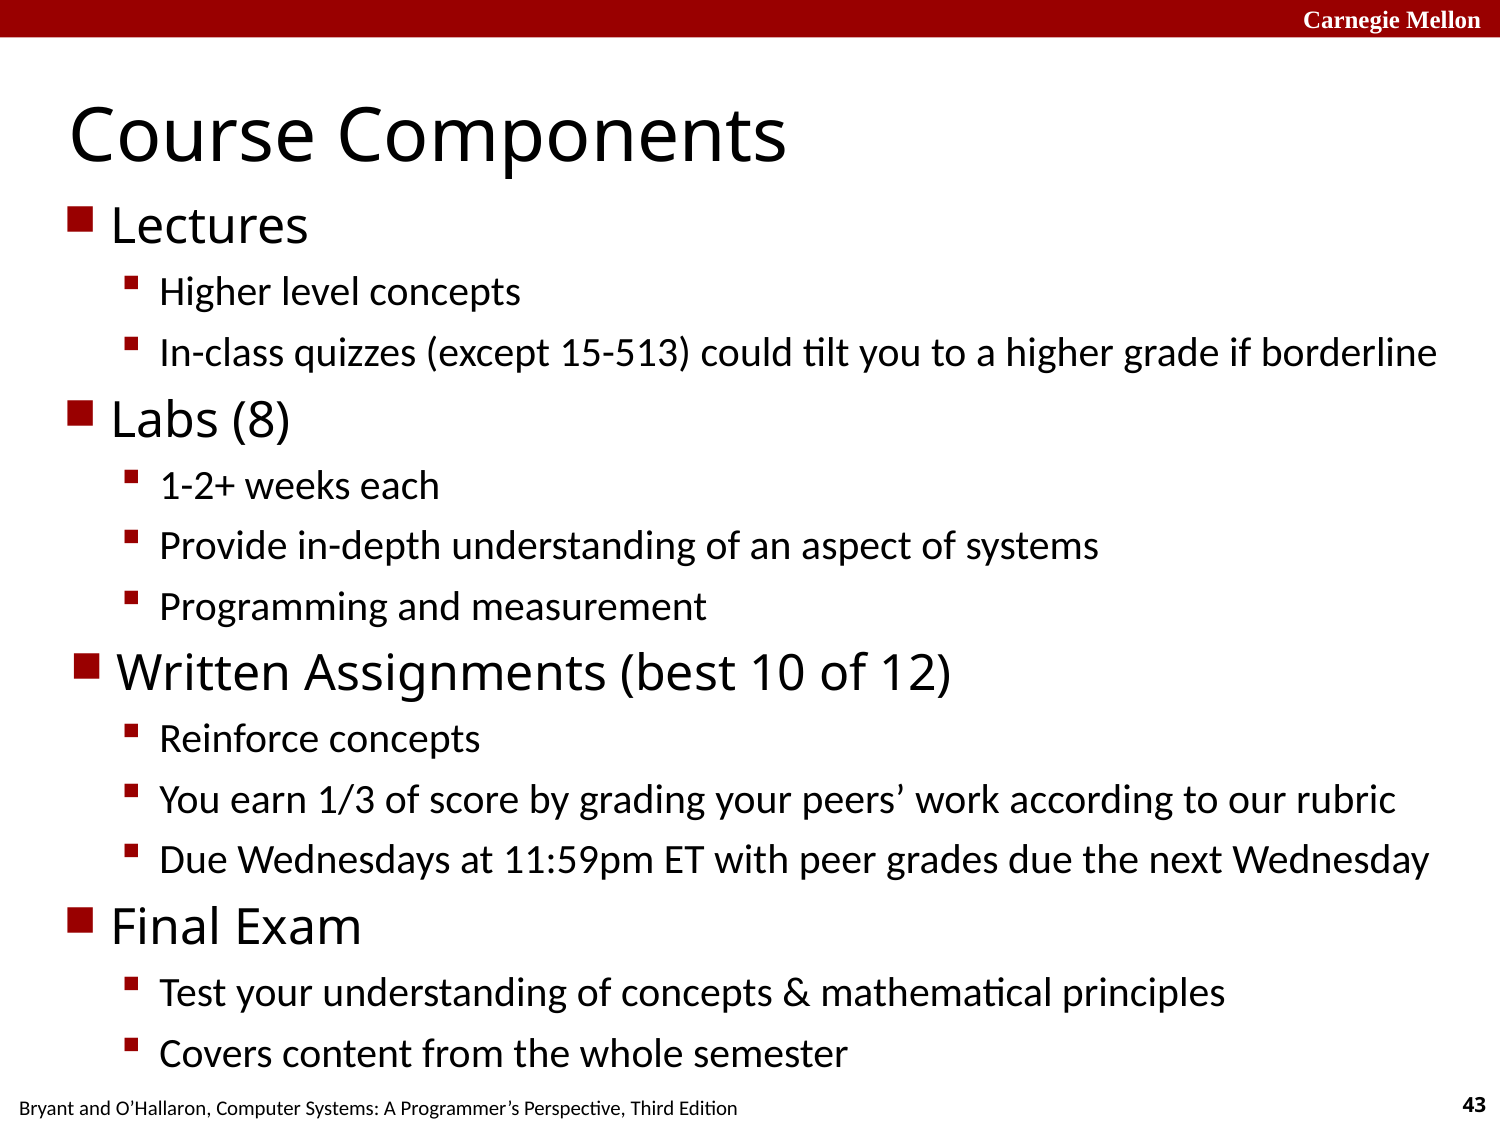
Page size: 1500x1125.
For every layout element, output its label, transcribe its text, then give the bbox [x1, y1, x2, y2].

title Course Components [62, 41, 1500, 222]
list Lectures Higher level concepts In-class quizzes (except 15-513) could tilt you to a higher grade if borderline Labs (8) 1-2+ weeks each Provide in-depth understanding of an aspect of systems Programming and measurement Written Assignments (best 10 of 12) Reinforce concepts You earn 1/3 of score by grading your peers’ work according to our rubric Due Wednesdays at 11:59pm ET with peer grades due the next Wednesday Final Exam Test your understanding of concepts & mathematical principles Covers content from the whole semester [62, 187, 1451, 1080]
